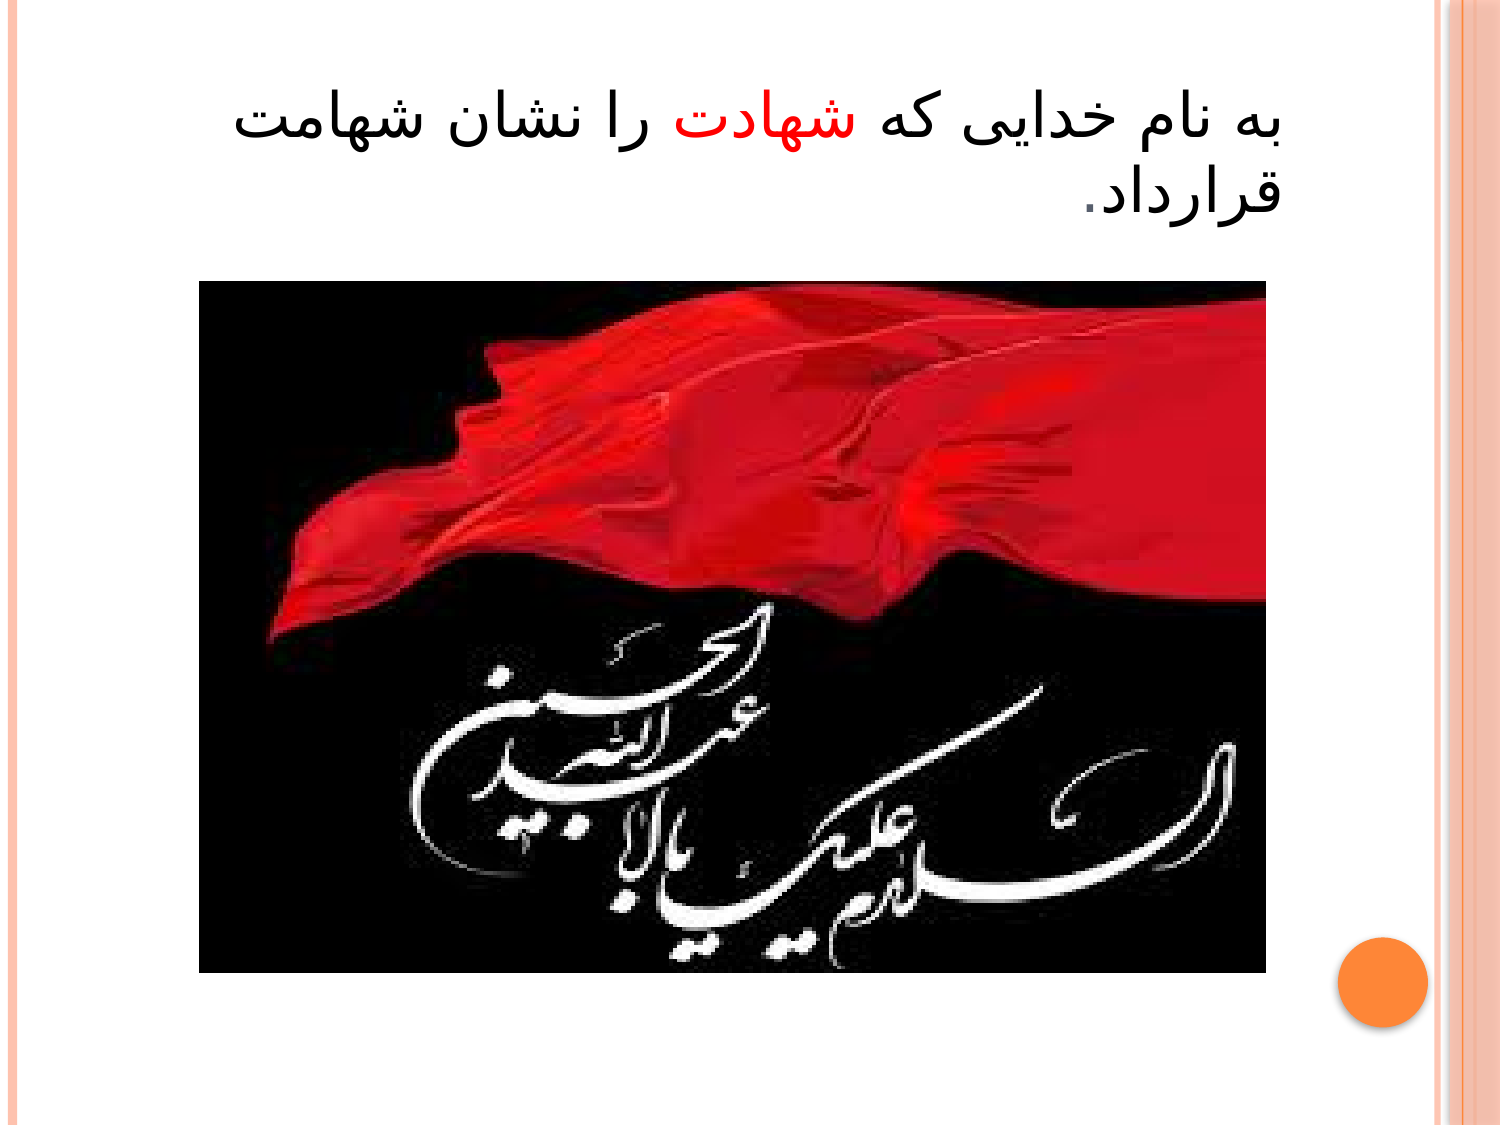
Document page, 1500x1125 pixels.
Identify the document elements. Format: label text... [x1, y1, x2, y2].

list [198, 280, 1267, 974]
title به نام خدایی که شهادت را نشان شهامت قرارداد. [75, 45, 1300, 233]
